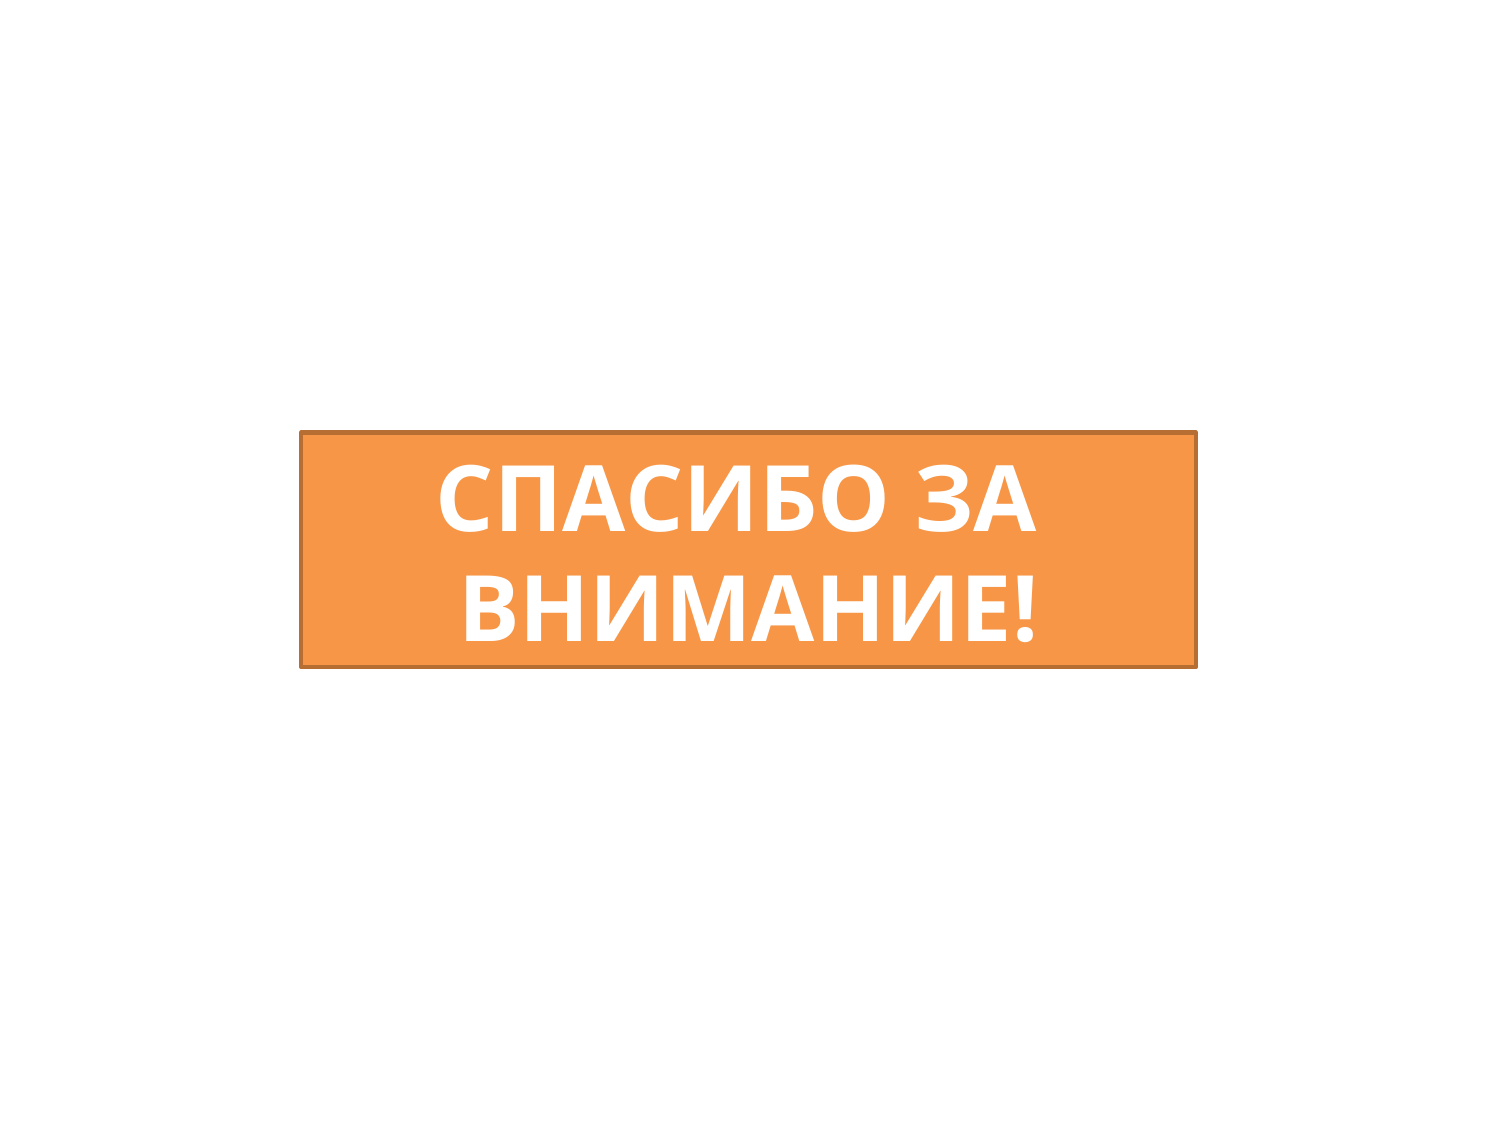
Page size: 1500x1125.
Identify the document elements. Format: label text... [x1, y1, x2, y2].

text_box СПАСИБО ЗА ВНИМАНИЕ! [299, 430, 1198, 669]
